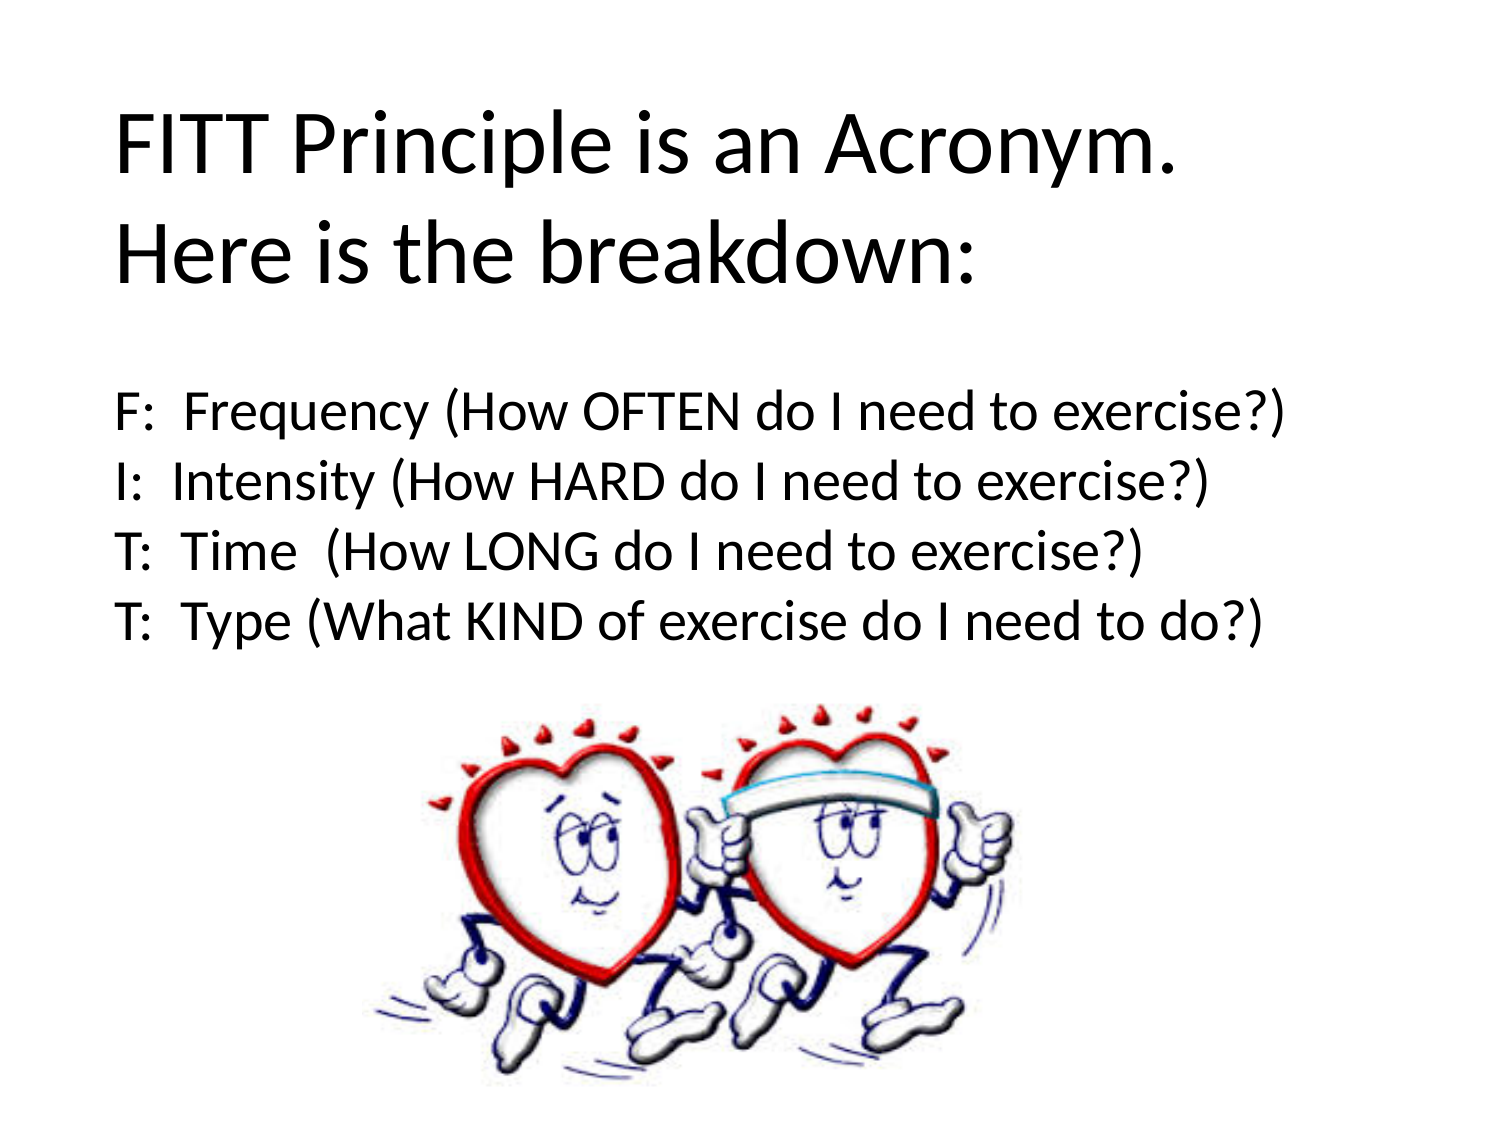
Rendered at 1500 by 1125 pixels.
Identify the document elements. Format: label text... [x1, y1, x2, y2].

text_box FITT Principle is an Acronym. Here is the breakdown: F: Frequency (How OFTEN do I need to exercise?) I: Intensity (How HARD do I need to exercise?) T: Time (How LONG do I need to exercise?) T: Type (What KIND of exercise do I need to do?) [99, 74, 1438, 730]
picture [362, 687, 1026, 1101]
